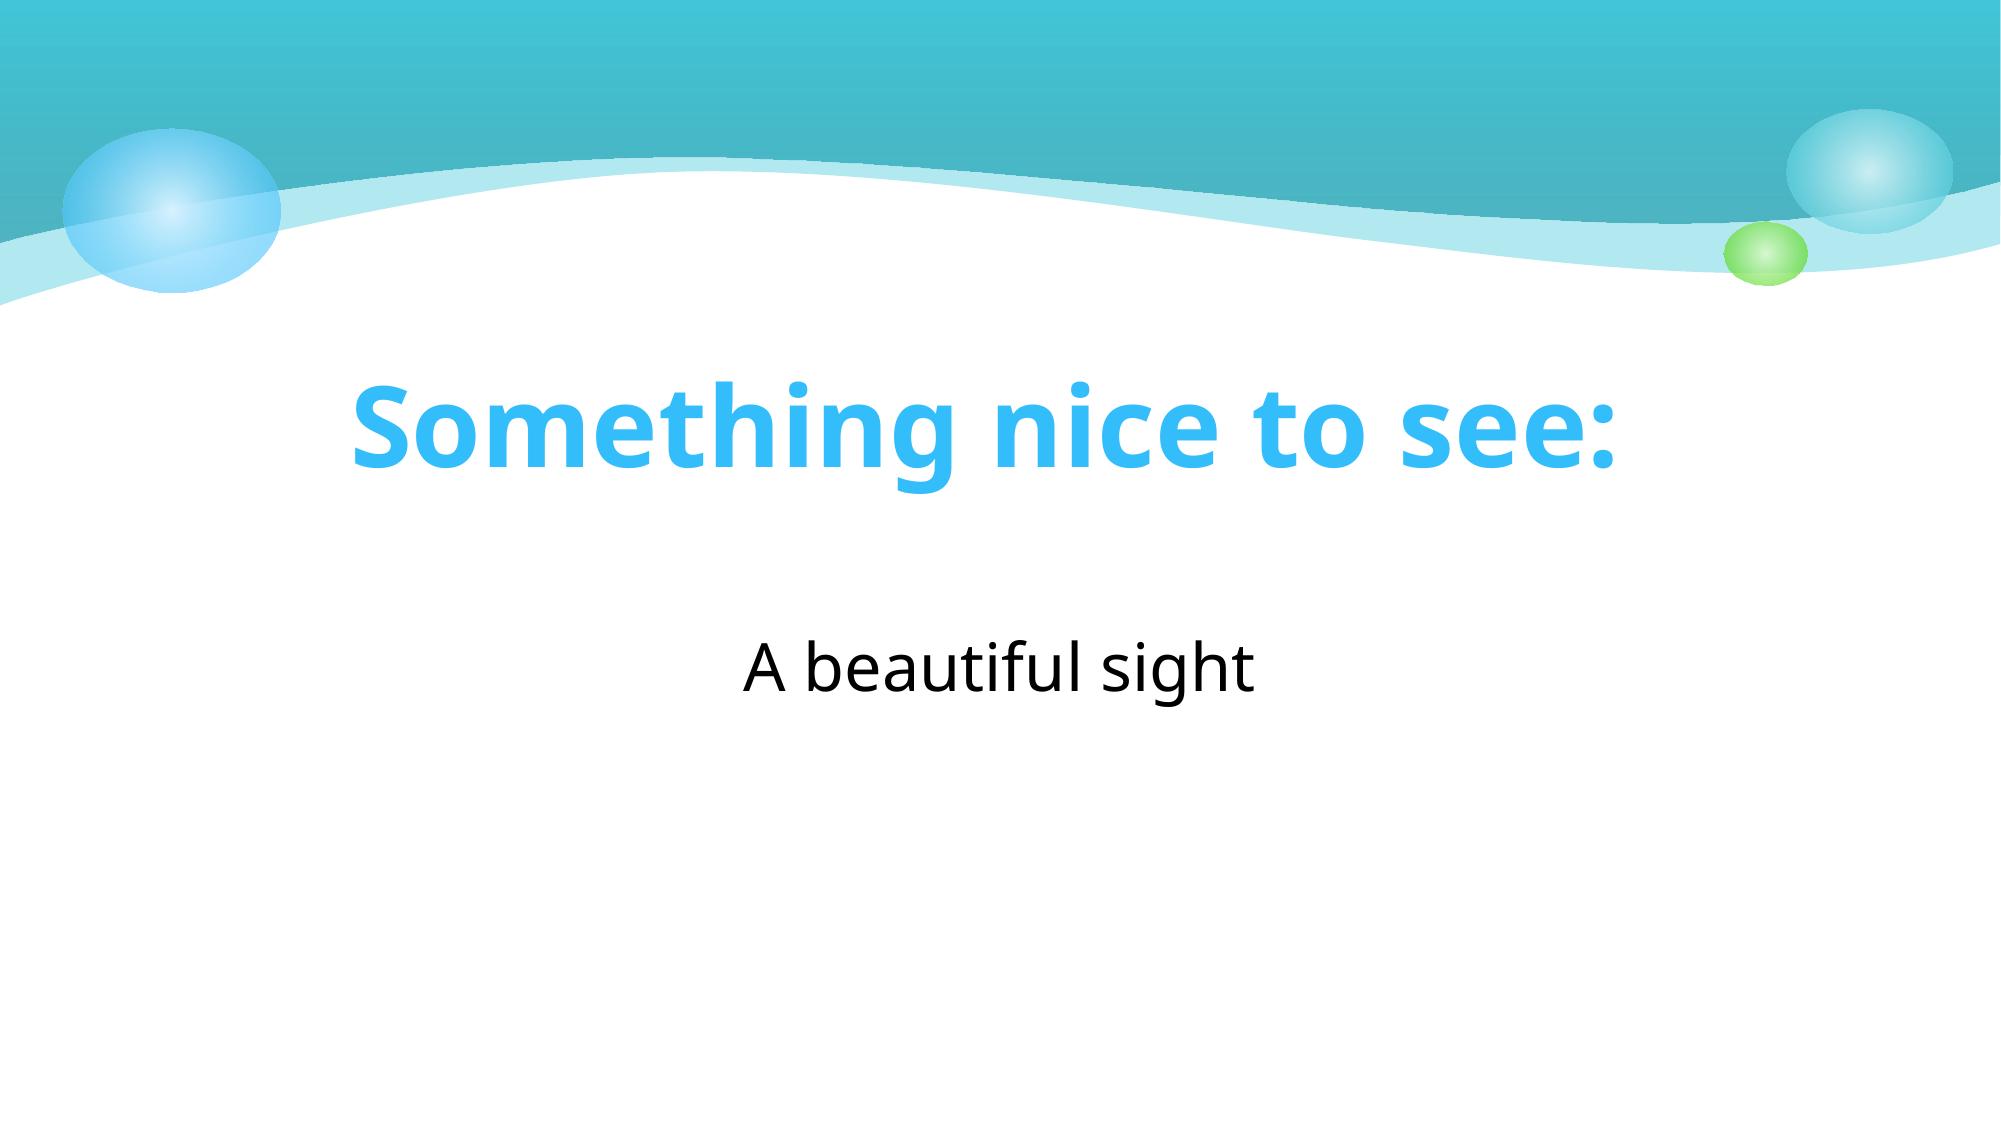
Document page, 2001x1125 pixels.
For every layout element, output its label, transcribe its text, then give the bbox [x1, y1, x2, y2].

title Something nice to see: [99, 328, 1900, 517]
list A beautiful sight [99, 617, 1900, 1038]
